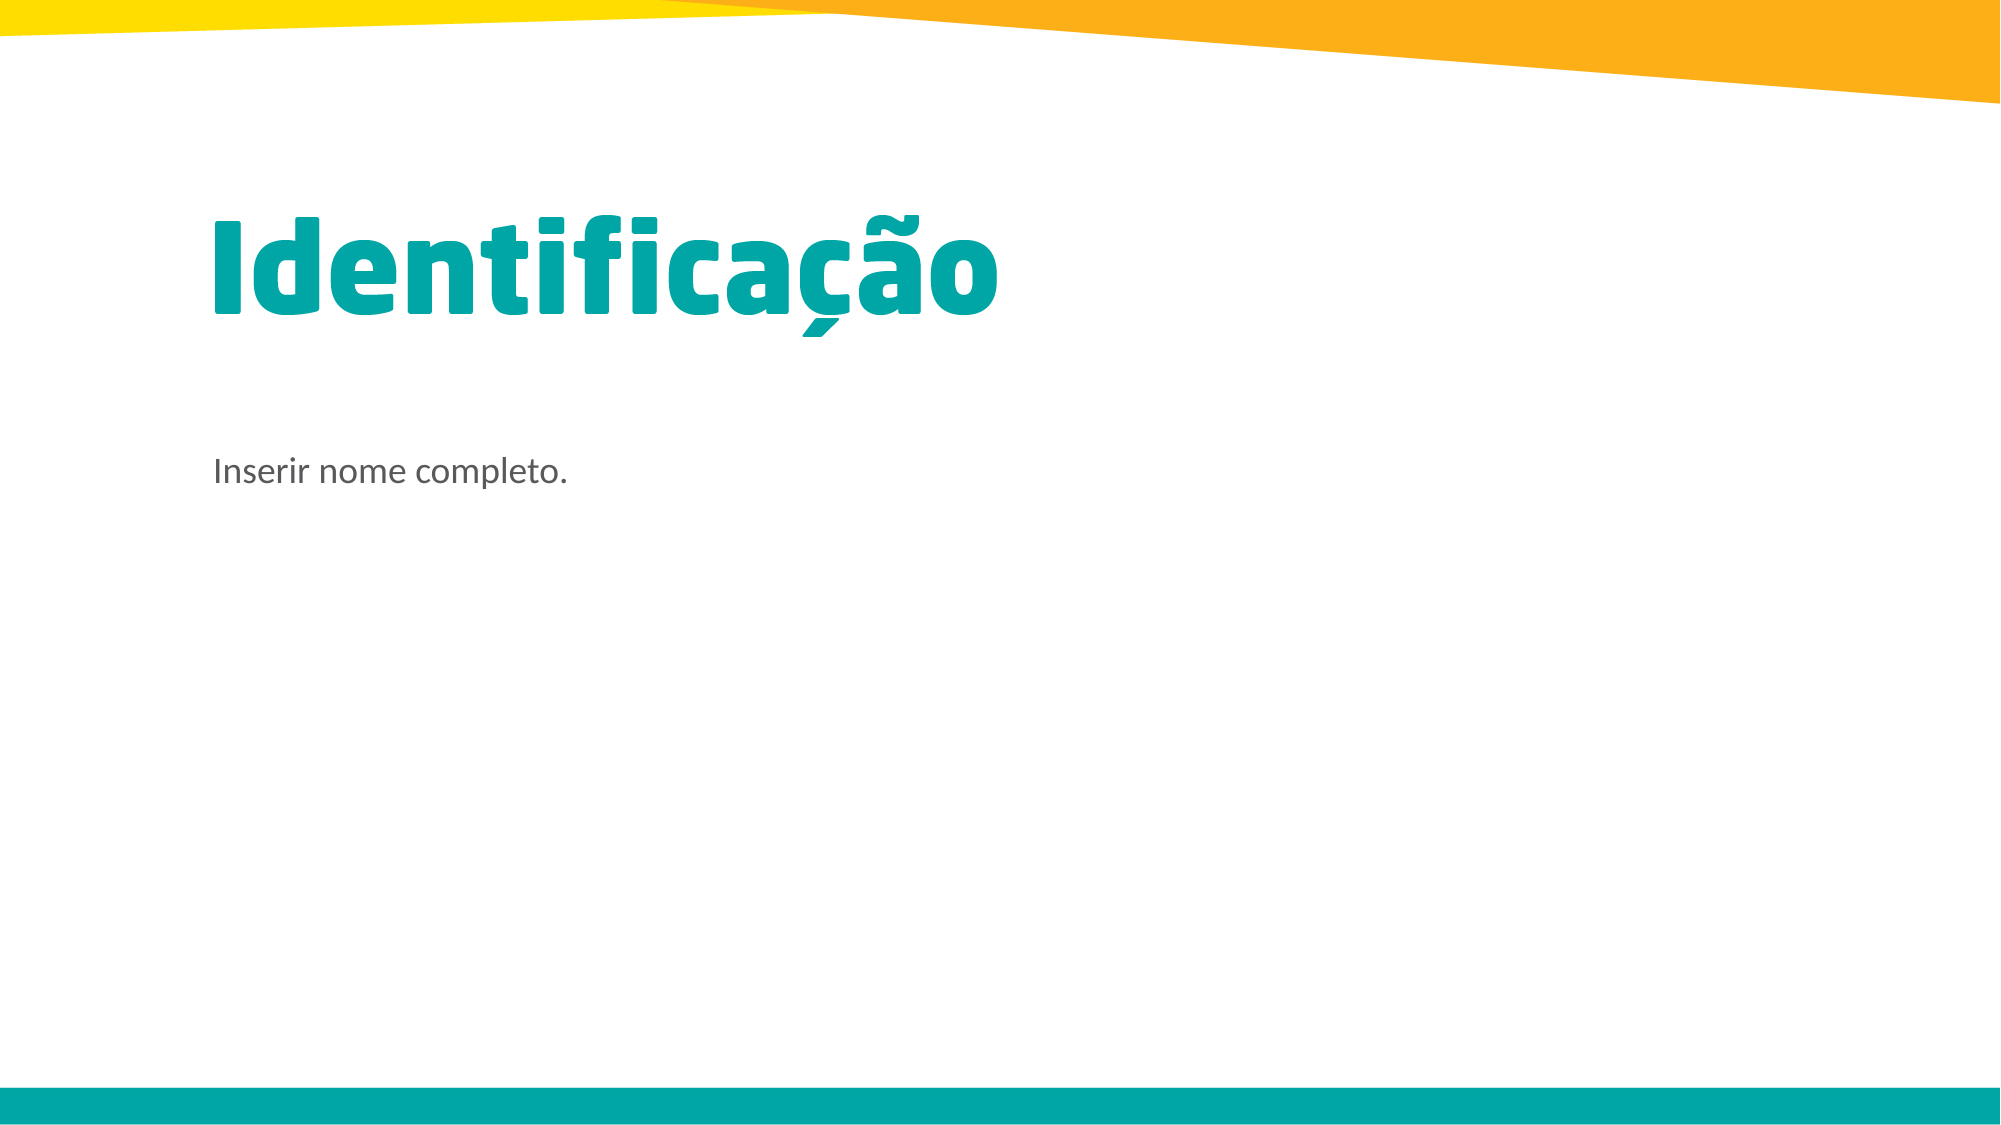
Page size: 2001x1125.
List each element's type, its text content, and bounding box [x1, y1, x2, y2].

picture [0, 0, 2001, 1125]
text_box Inserir nome completo. [198, 439, 1752, 499]
